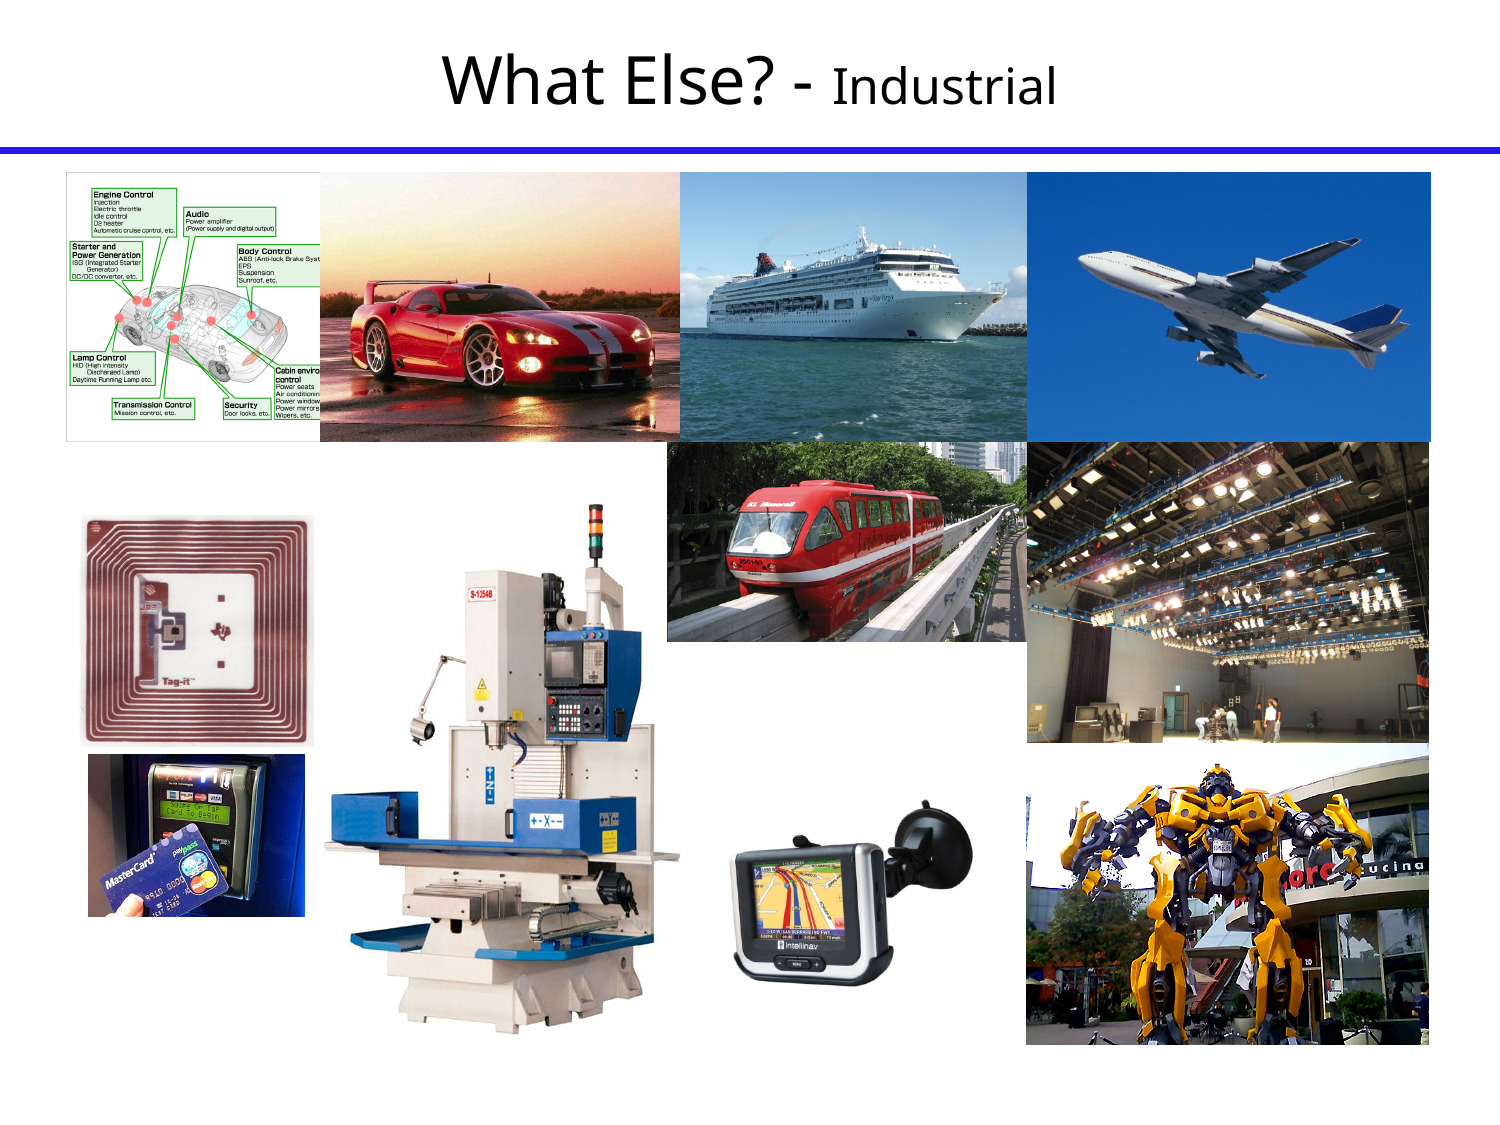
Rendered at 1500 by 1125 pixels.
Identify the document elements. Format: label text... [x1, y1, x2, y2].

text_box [79, 514, 314, 918]
text_box What Else? - Industrial [426, 30, 1074, 126]
picture [66, 172, 1431, 1102]
